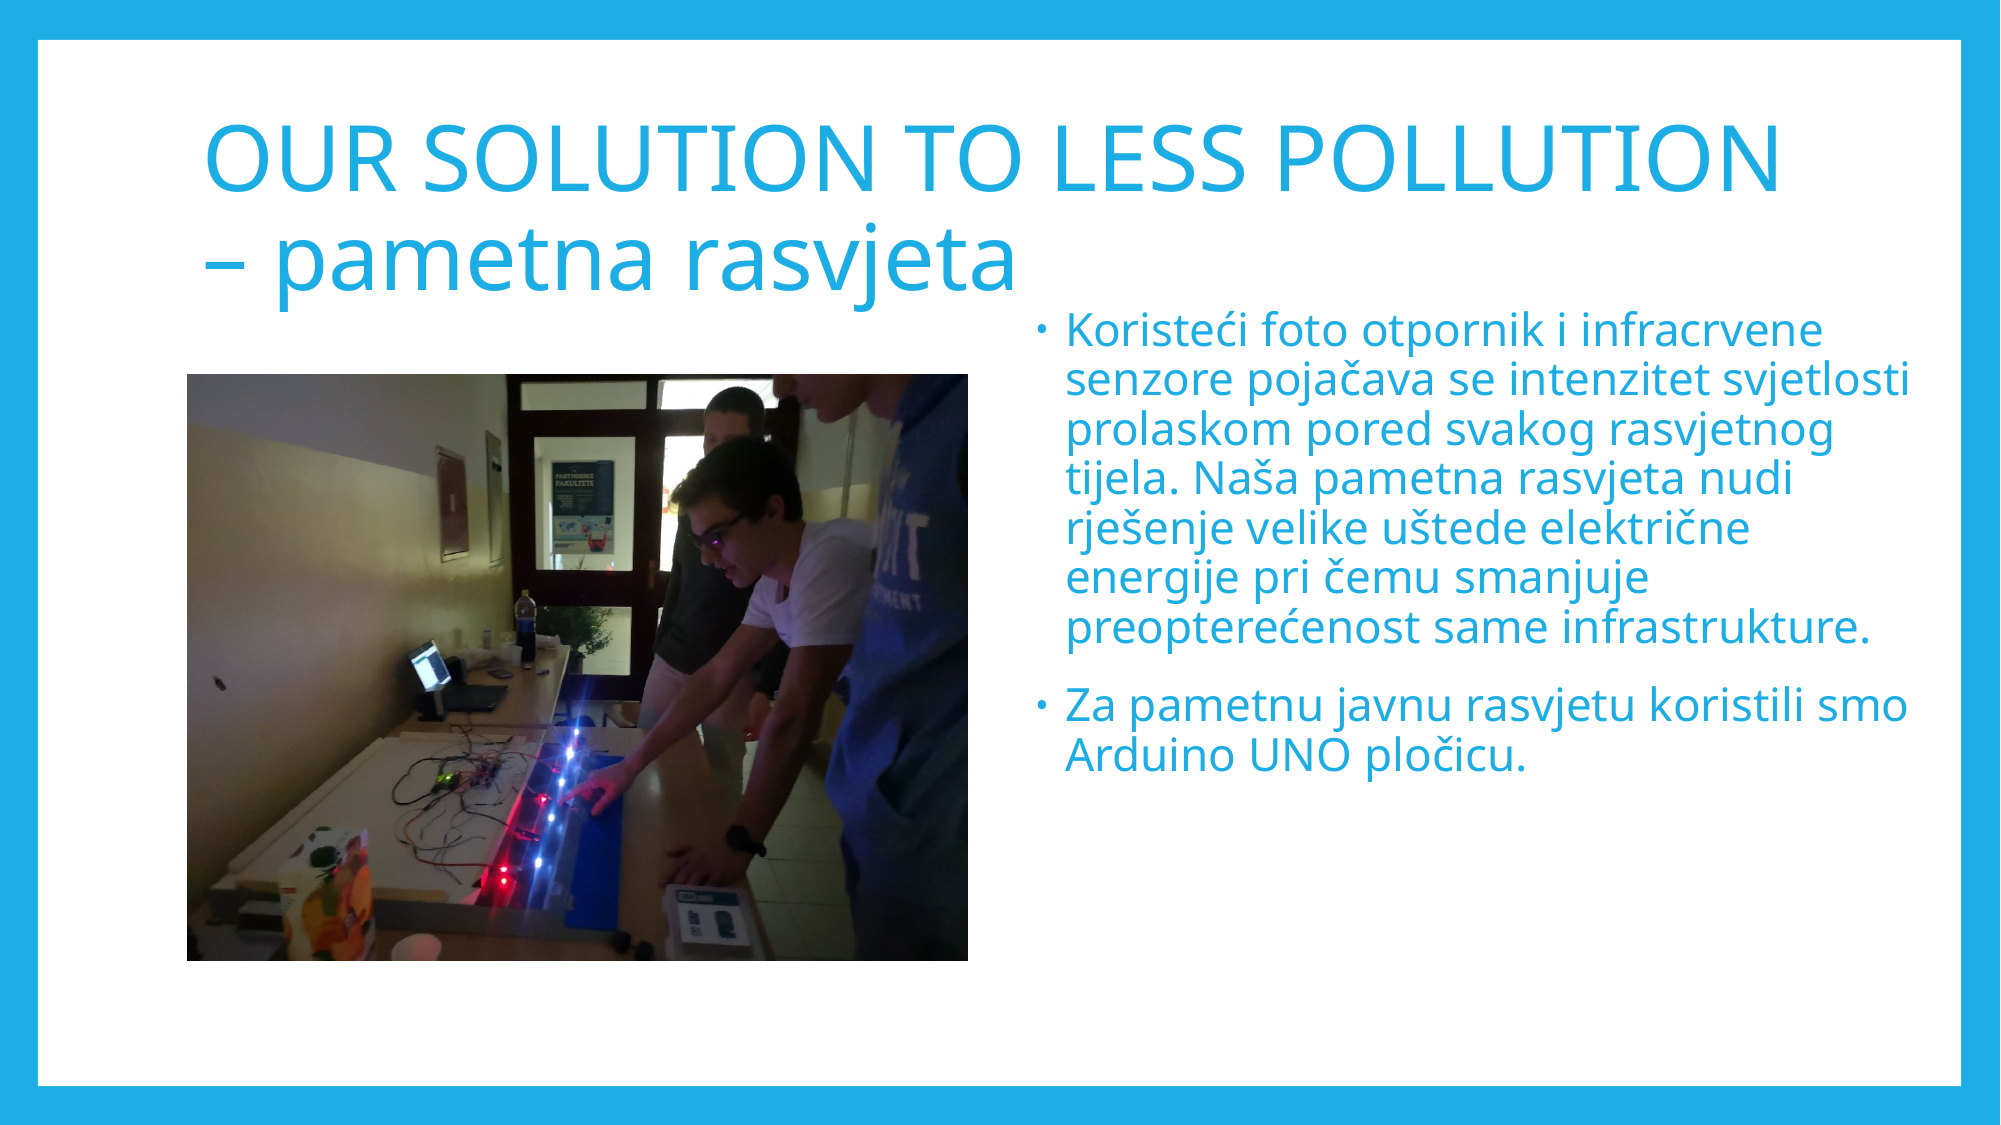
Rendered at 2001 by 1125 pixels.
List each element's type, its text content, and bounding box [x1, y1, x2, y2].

title OUR SOLUTION TO LESS POLLUTION – pametna rasvjeta [187, 99, 1808, 323]
list Koristeći foto otpornik i infracrvene senzore pojačava se intenzitet svjetlosti prolaskom pored svakog rasvjetnog tijela. Naša pametna rasvjeta nudi rješenje velike uštede električne energije pri čemu smanjuje preopterećenost same infrastrukture. Za pametnu javnu rasvjetu koristili smo Arduino UNO pločicu. [1012, 299, 1936, 1014]
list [187, 374, 968, 961]
